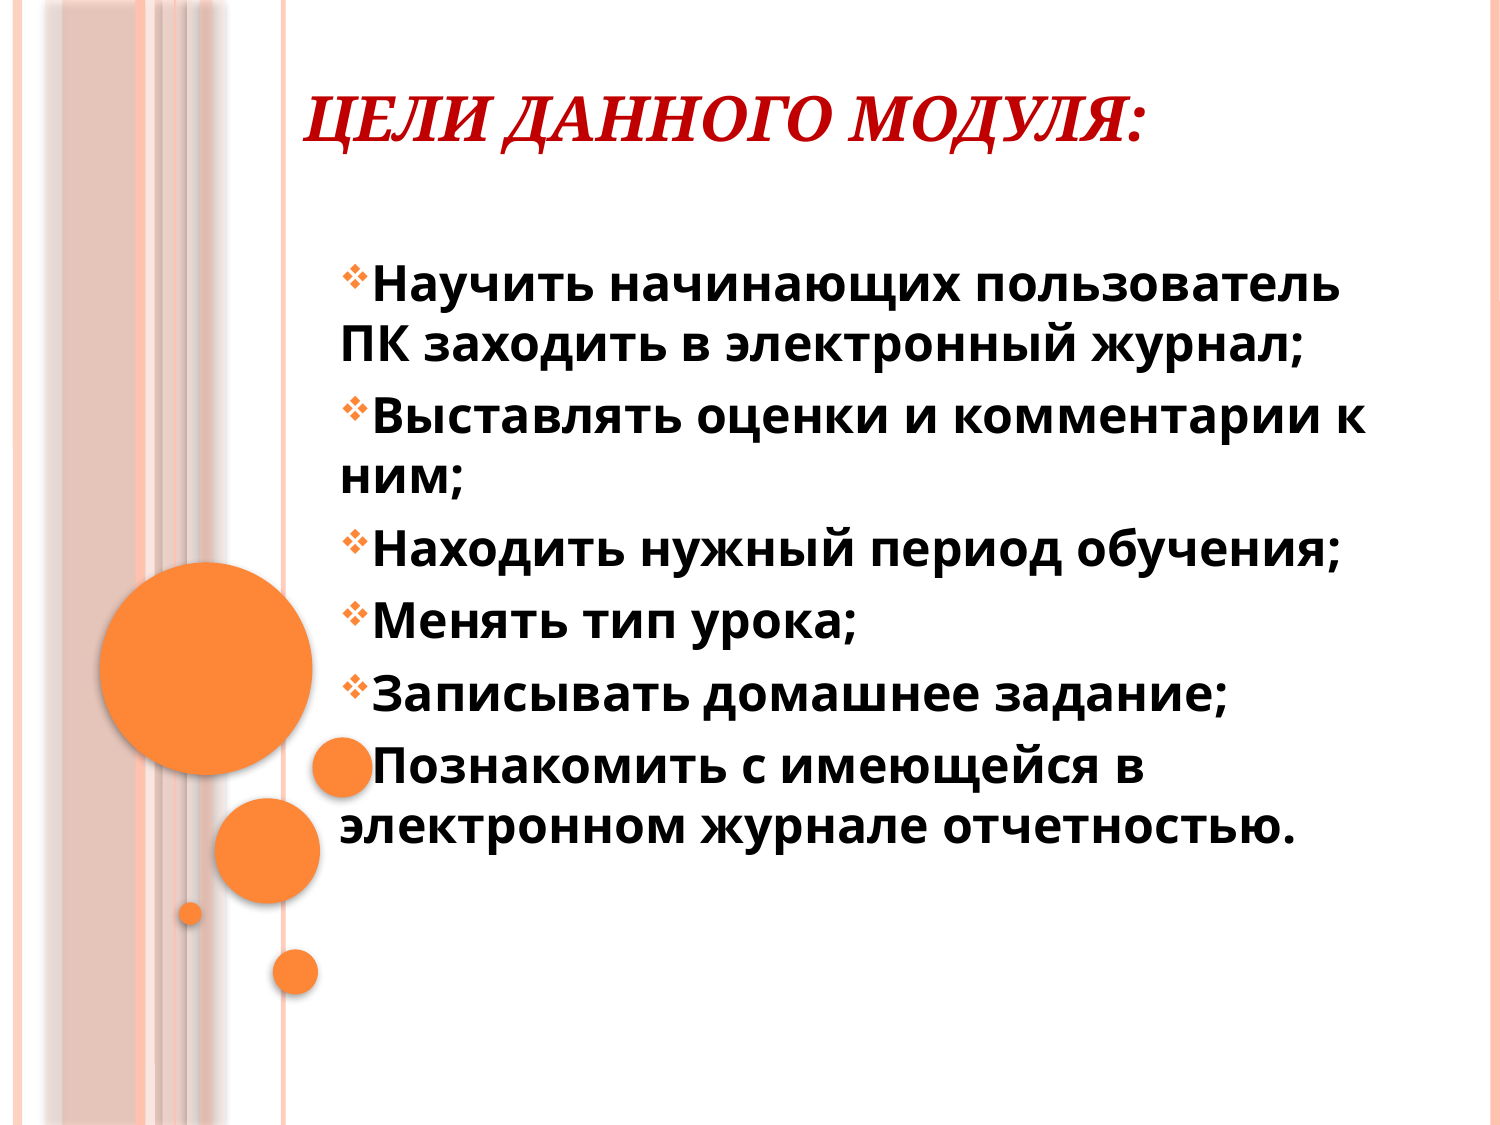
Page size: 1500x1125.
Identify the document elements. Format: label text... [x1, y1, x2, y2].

title Цели данного модуля: [289, 30, 1302, 161]
subtitle Научить начинающих пользователь ПК заходить в электронный журнал; Выставлять оценки и комментарии к ним; Находить нужный период обучения; Менять тип урока; Записывать домашнее задание; Познакомить с имеющейся в электронном журнале отчетностью. [324, 243, 1412, 905]
